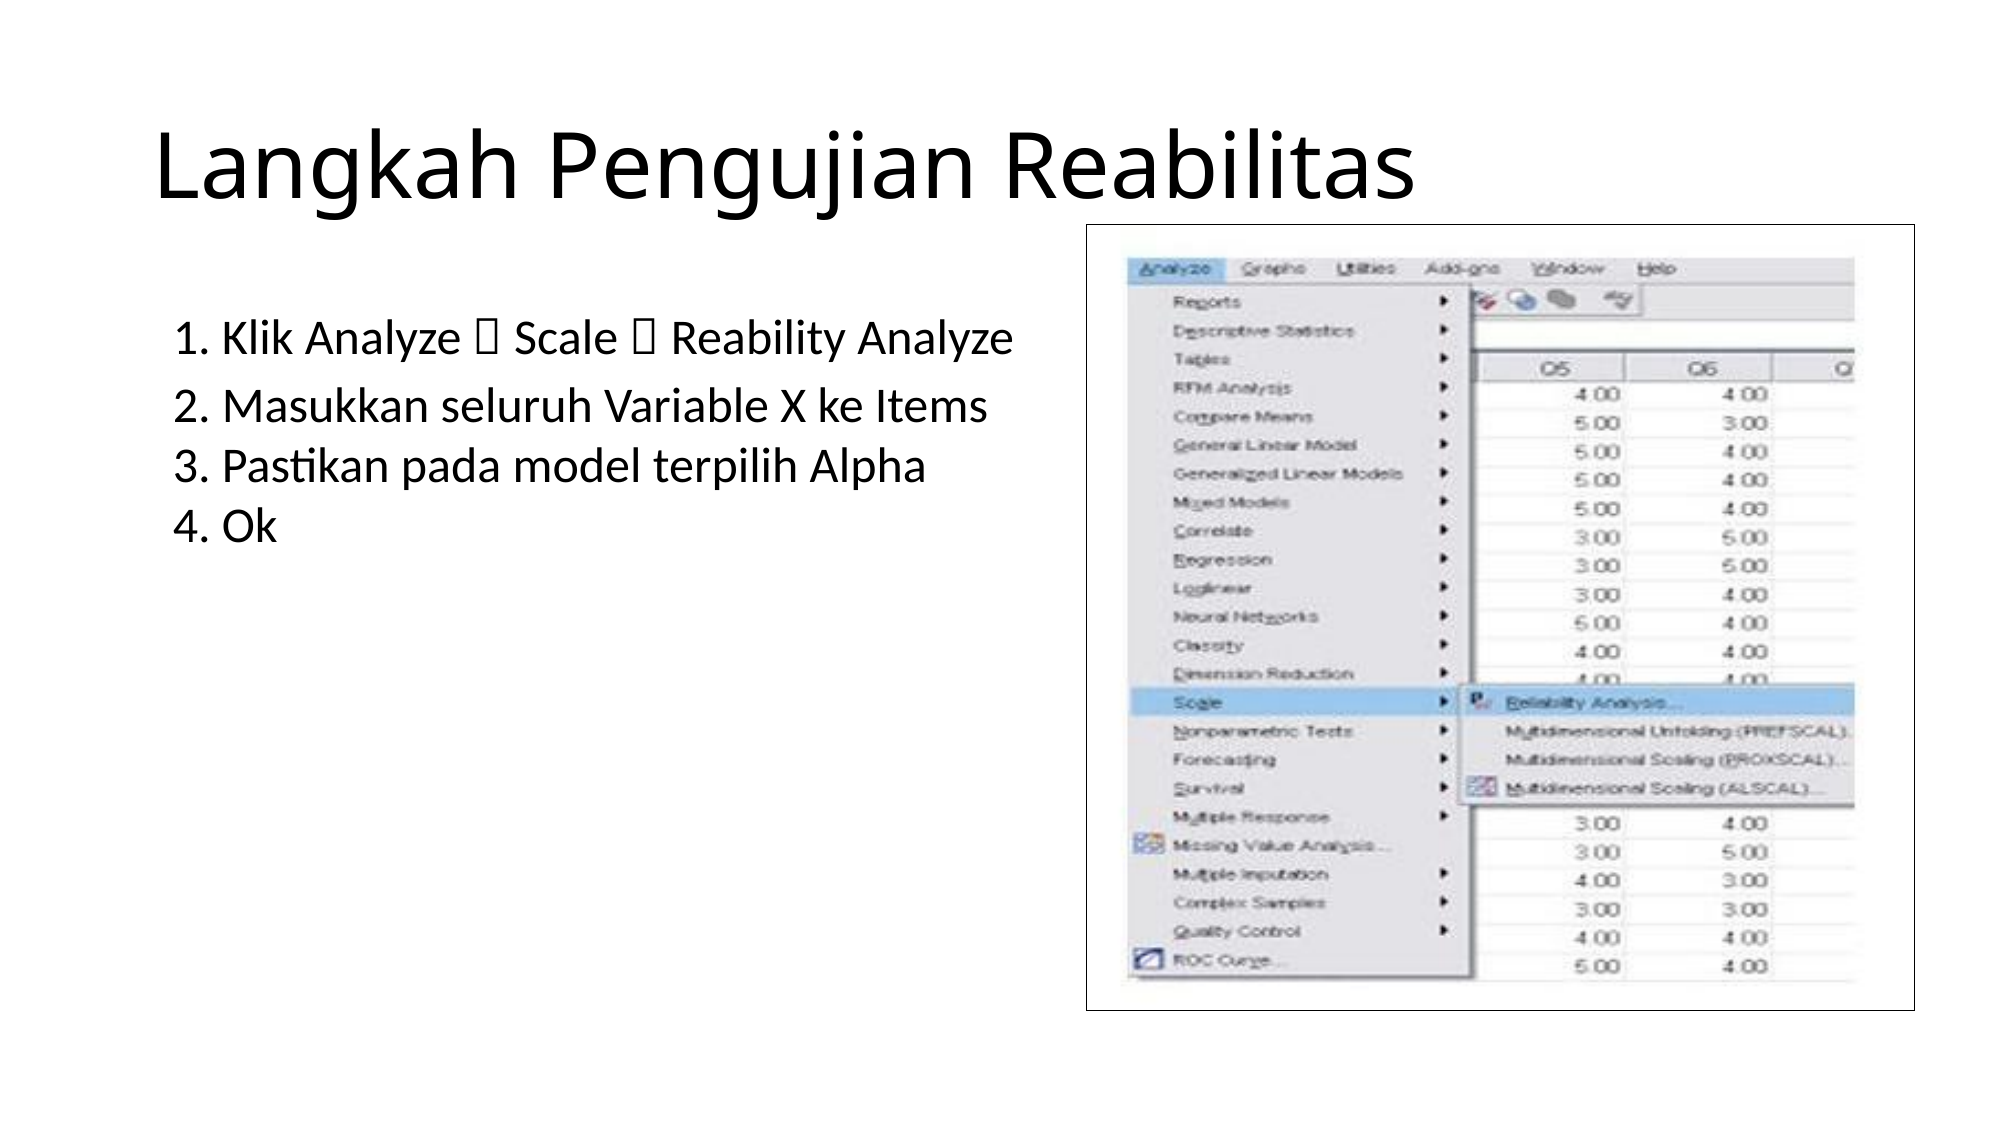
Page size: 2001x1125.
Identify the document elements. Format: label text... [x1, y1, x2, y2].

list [1086, 224, 1915, 1011]
text_box 2. Masukkan seluruh Variable X ke Items 3. Pastikan pada model terpilih Alpha 4. Ok [158, 365, 1086, 561]
title Langkah Pengujian Reabilitas [137, 59, 1863, 278]
text_box 1. Klik Analyze  Scale  Reability Analyze [158, 296, 1086, 365]
